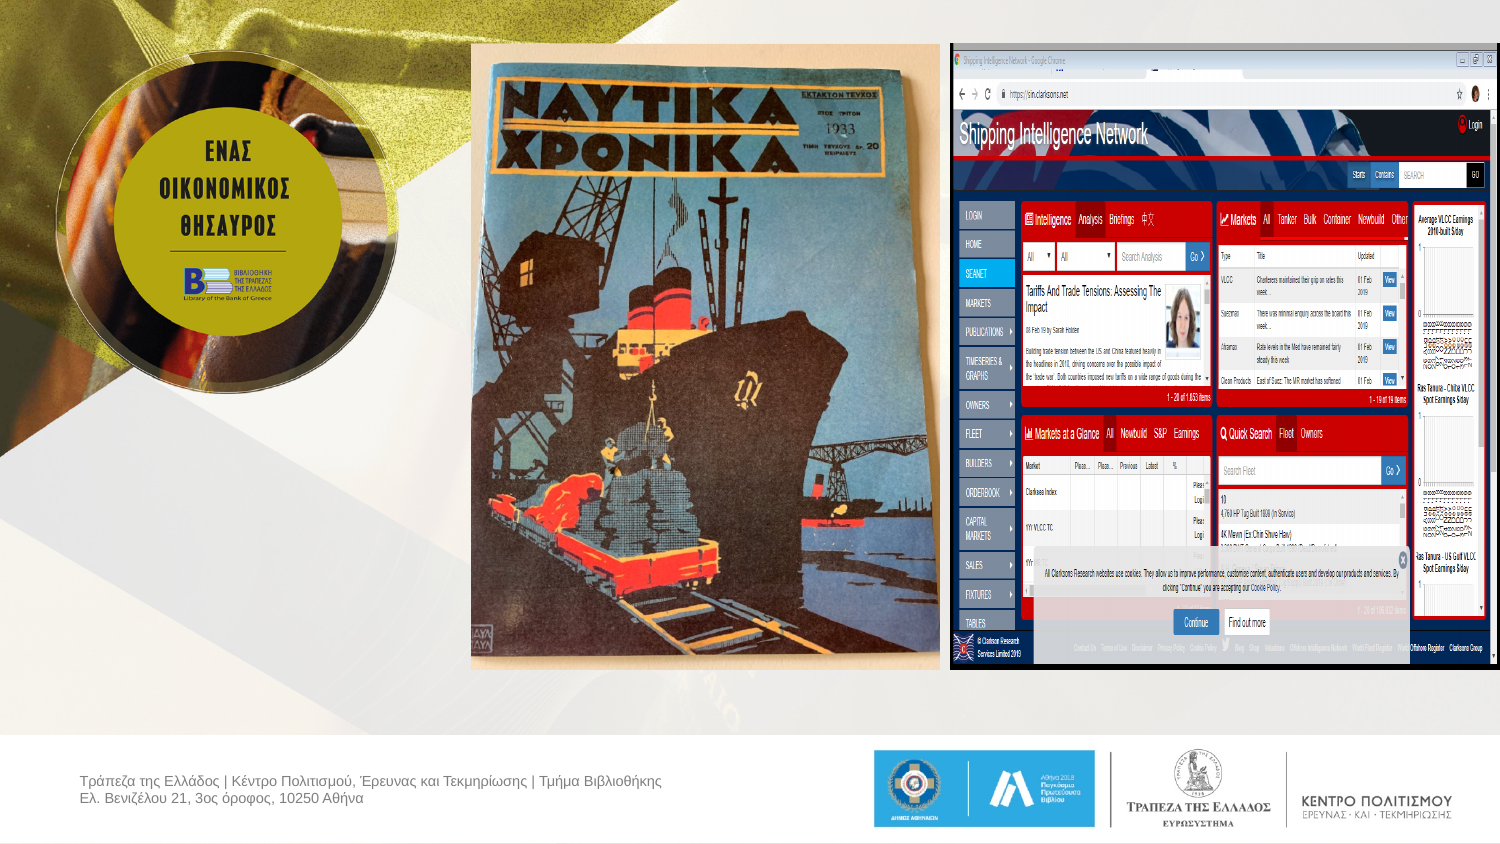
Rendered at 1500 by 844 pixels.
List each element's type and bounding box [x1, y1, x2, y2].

picture [862, 739, 1459, 836]
picture [0, 0, 1500, 671]
